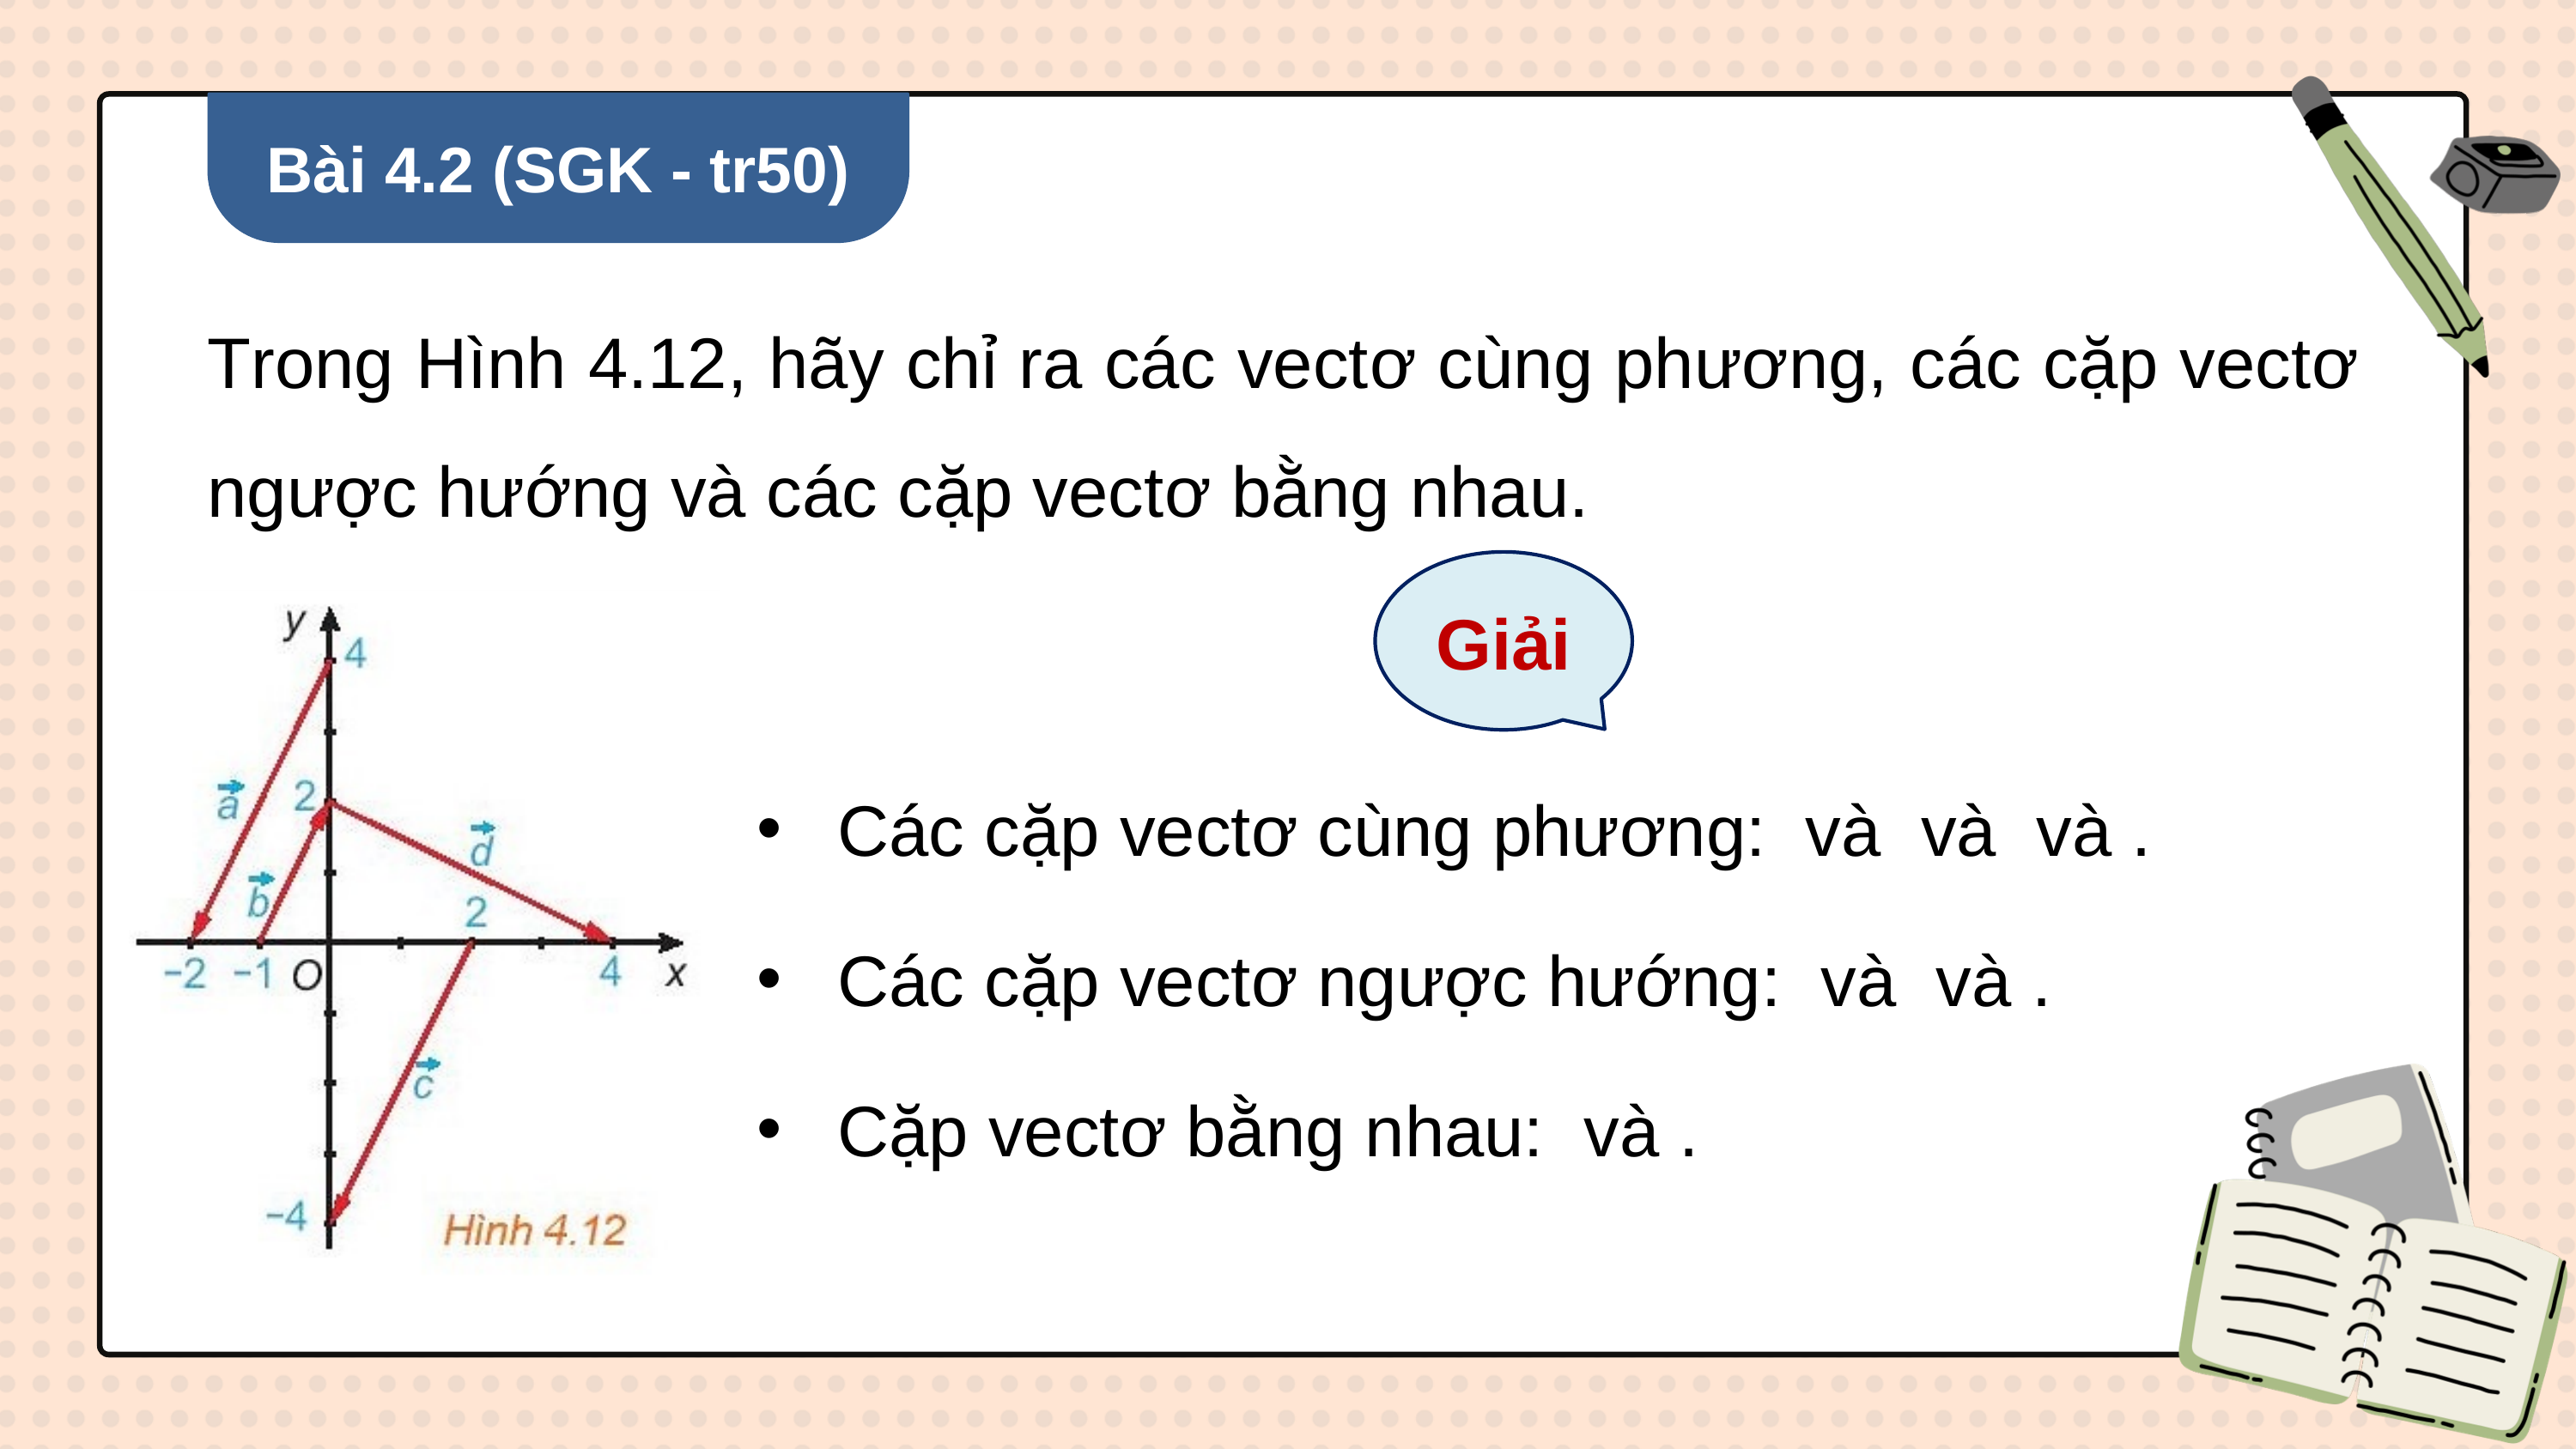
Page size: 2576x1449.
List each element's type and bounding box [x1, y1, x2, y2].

text_box [96, 90, 2470, 1358]
text_box [182, 94, 935, 242]
picture [0, 0, 2576, 1449]
